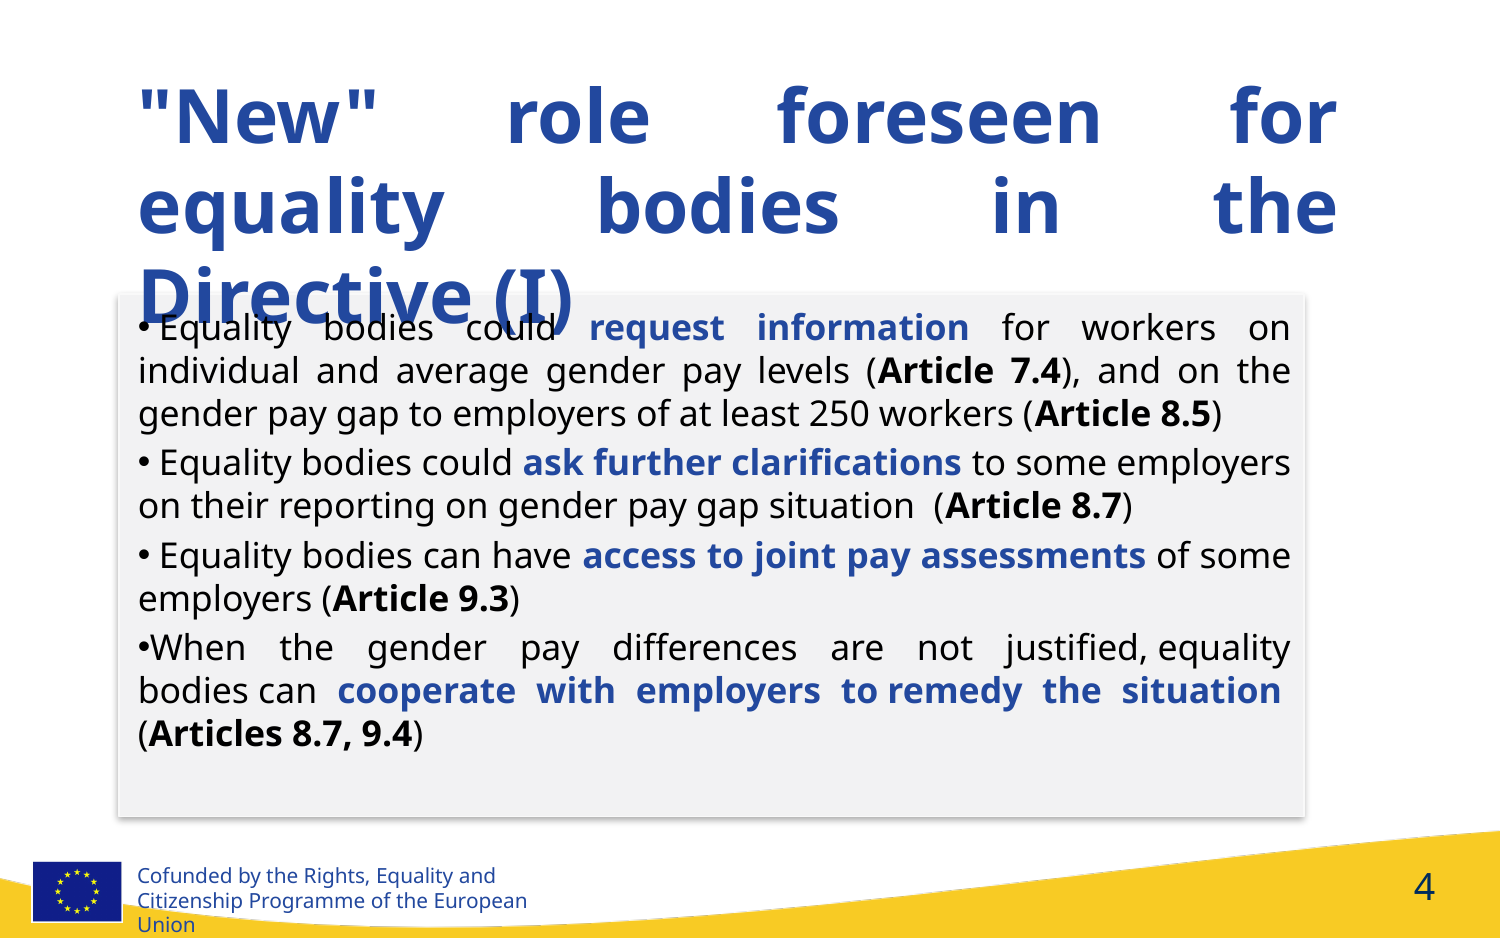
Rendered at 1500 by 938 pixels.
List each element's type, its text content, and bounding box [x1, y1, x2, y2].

title "New" role foreseen for equality bodies in the Directive (I) [122, 60, 1355, 237]
list Equality bodies could request information for workers on individual and average gender pay levels (Article 7.4), and on the gender pay gap to employers of at least 250 workers (Article 8.5) Equality bodies could ask further clarifications to some employers on their reporting on gender pay gap situation (Article 8.7) Equality bodies can have access to joint pay assessments of some employers (Article 9.3) When the gender pay differences are not justified, equality bodies can cooperate with employers to remedy the situation (Articles 8.7, 9.4) [122, 297, 1307, 766]
slide_number 4 [1100, 855, 1450, 929]
picture [31, 860, 123, 923]
